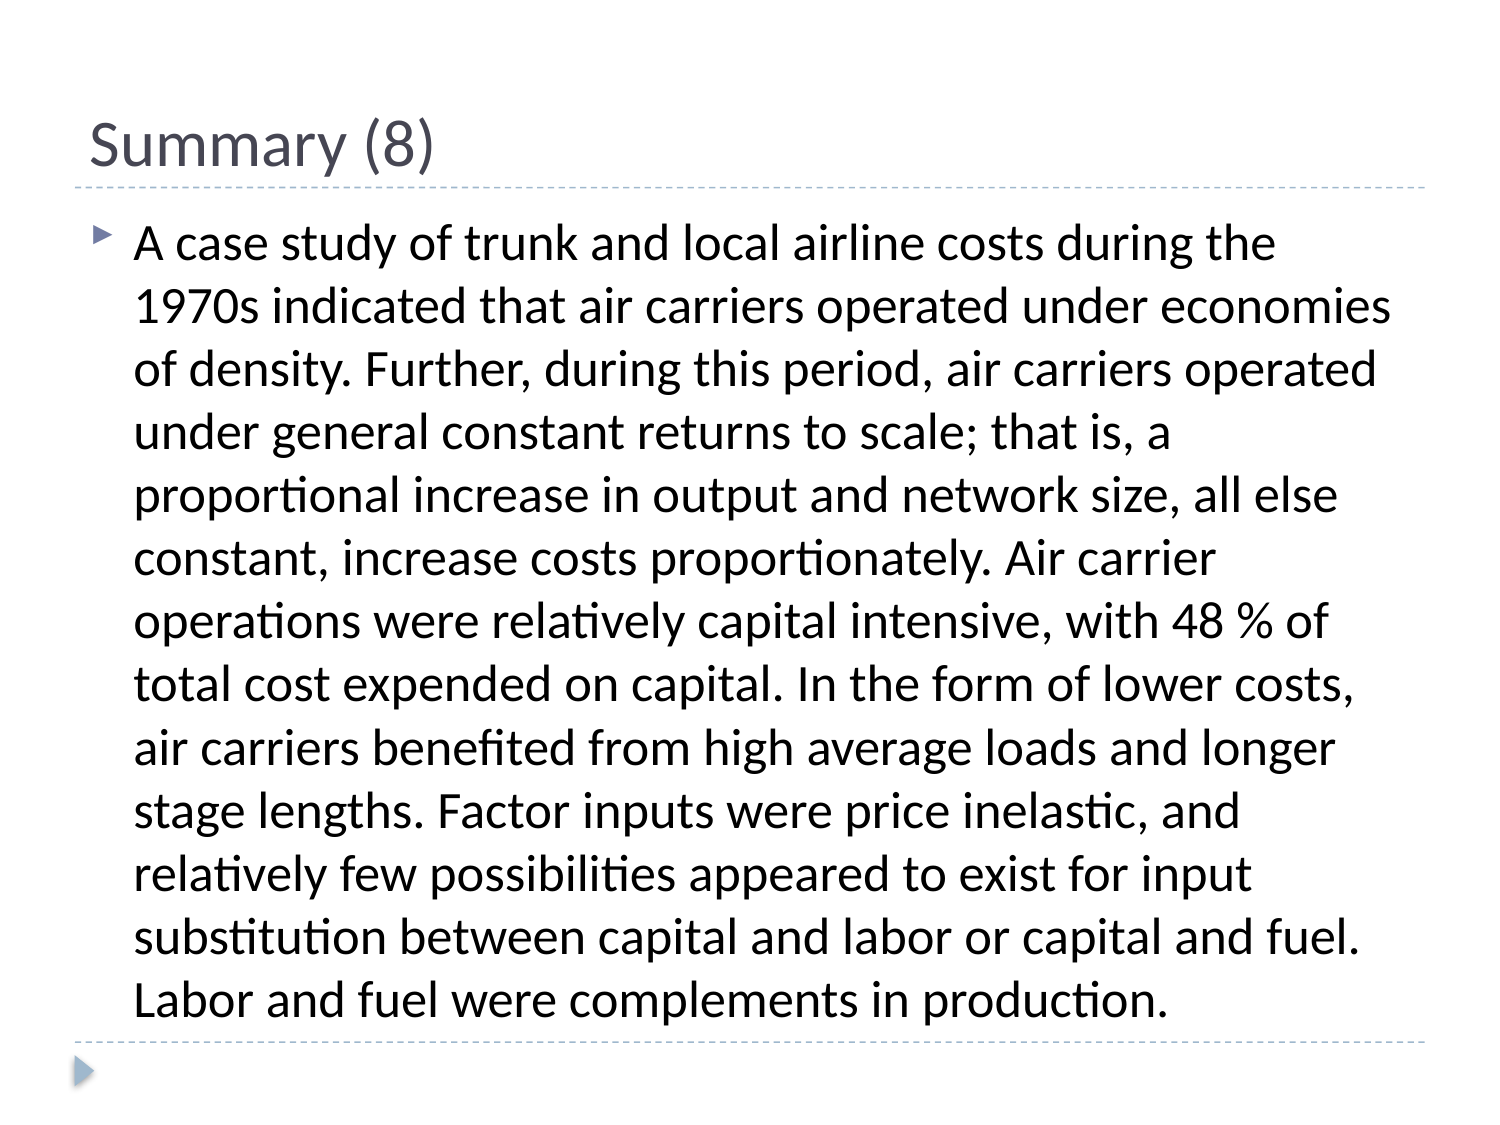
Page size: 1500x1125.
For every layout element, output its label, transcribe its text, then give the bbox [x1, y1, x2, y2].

title Summary (8) [75, 24, 1425, 188]
list A case study of trunk and local airline costs during the 1970s indicated that air carriers operated under economies of density. Further, during this period, air carriers operated under general constant returns to scale; that is, a proportional increase in output and network size, all else constant, increase costs proportionately. Air carrier operations were relatively capital intensive, with 48 % of total cost expended on capital. In the form of lower costs, air carriers benefited from high average loads and longer stage lengths. Factor inputs were price inelastic, and relatively few possibilities appeared to exist for input substitution between capital and labor or capital and fuel. Labor and fuel were complements in production. [75, 200, 1425, 1047]
